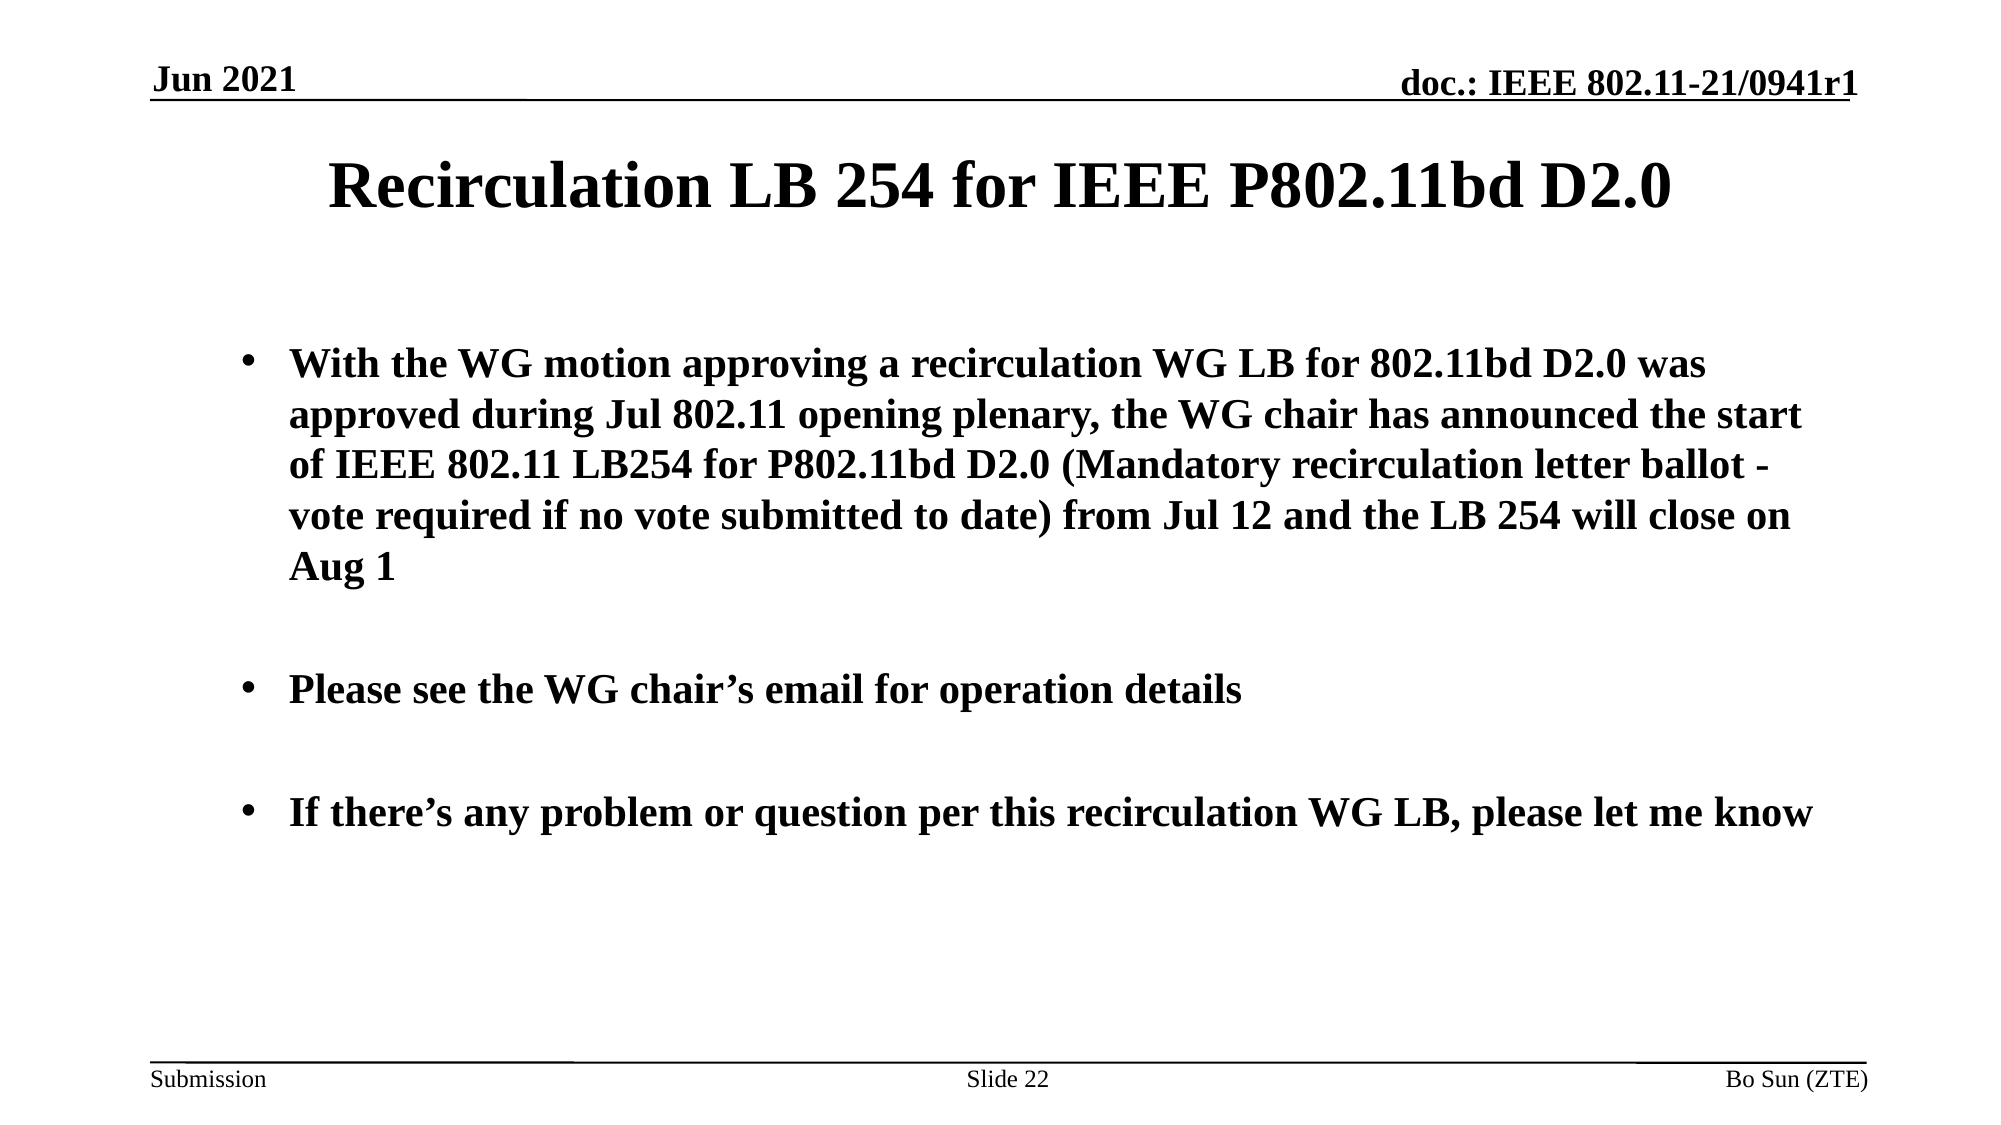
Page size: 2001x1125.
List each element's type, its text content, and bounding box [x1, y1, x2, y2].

text_box With the WG motion approving a recirculation WG LB for 802.11bd D2.0 was approved during Jul 802.11 opening plenary, the WG chair has announced the start of IEEE 802.11 LB254 for P802.11bd D2.0 (Mandatory recirculation letter ballot - vote required if no vote submitted to date) from Jul 12 and the LB 254 will close on Aug 1 Please see the WG chair’s email for operation details If there’s any problem or question per this recirculation WG LB, please let me know [225, 327, 1855, 888]
slide_number Slide [949, 1061, 1067, 1123]
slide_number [152, 54, 563, 100]
text_box Recirculation LB 254 for IEEE P802.11bd D2.0 [152, 99, 1851, 262]
footer Bo Sun (ZTE) [1171, 1061, 1869, 1093]
